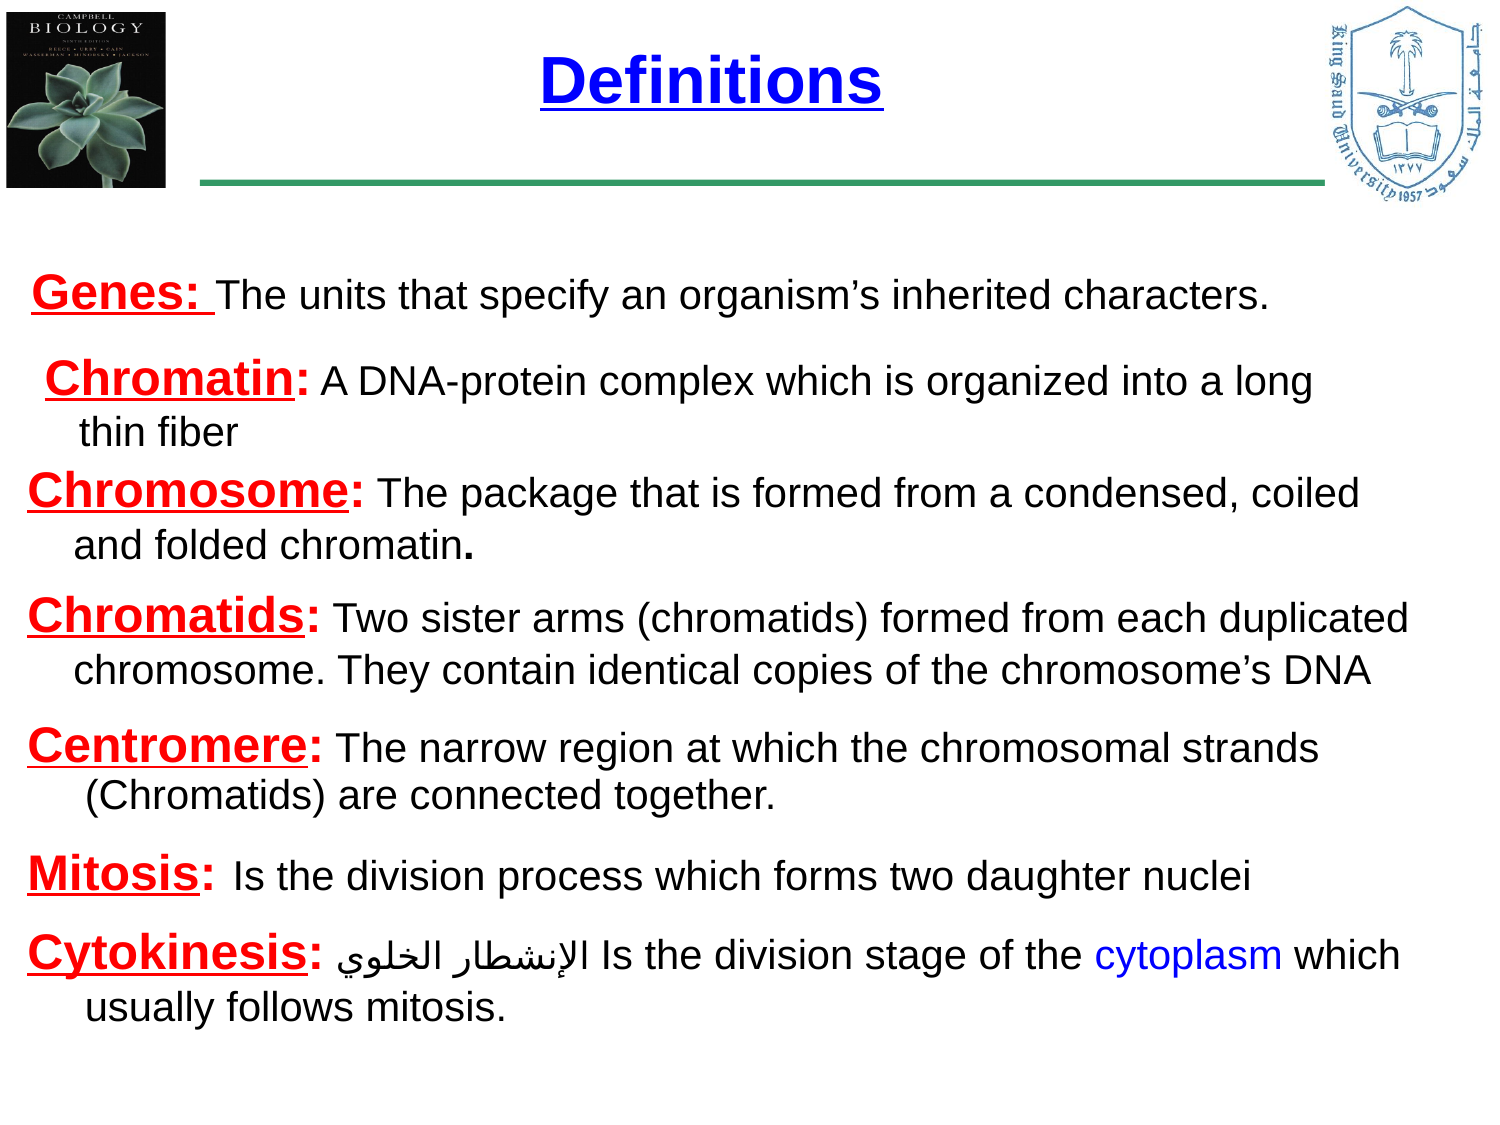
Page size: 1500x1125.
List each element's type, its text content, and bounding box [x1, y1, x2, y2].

text_box Chromosome: The package that is formed from a condensed, coiled and folded chromatin. [12, 450, 1438, 575]
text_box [5, 0, 1488, 209]
text_box Chromatin: A DNA-protein complex which is organized into a long thin fiber [29, 337, 1330, 450]
text_box Centromere: The narrow region at which the chromosomal strands (Chromatids) are connected together. [12, 712, 1350, 825]
text_box Genes: The units that specify an organism’s inherited characters. [16, 252, 1286, 327]
text_box Mitosis: Is the division process which forms two daughter nuclei [12, 825, 1450, 910]
text_box Chromatids: Two sister arms (chromatids) formed from each duplicated chromosome. They contain identical copies of the chromosome’s DNA [12, 575, 1488, 700]
text_box Cytokinesis: الإنشطار الخلوي Is the division stage of the cytoplasm which usually follows mitosis. [12, 912, 1425, 1038]
